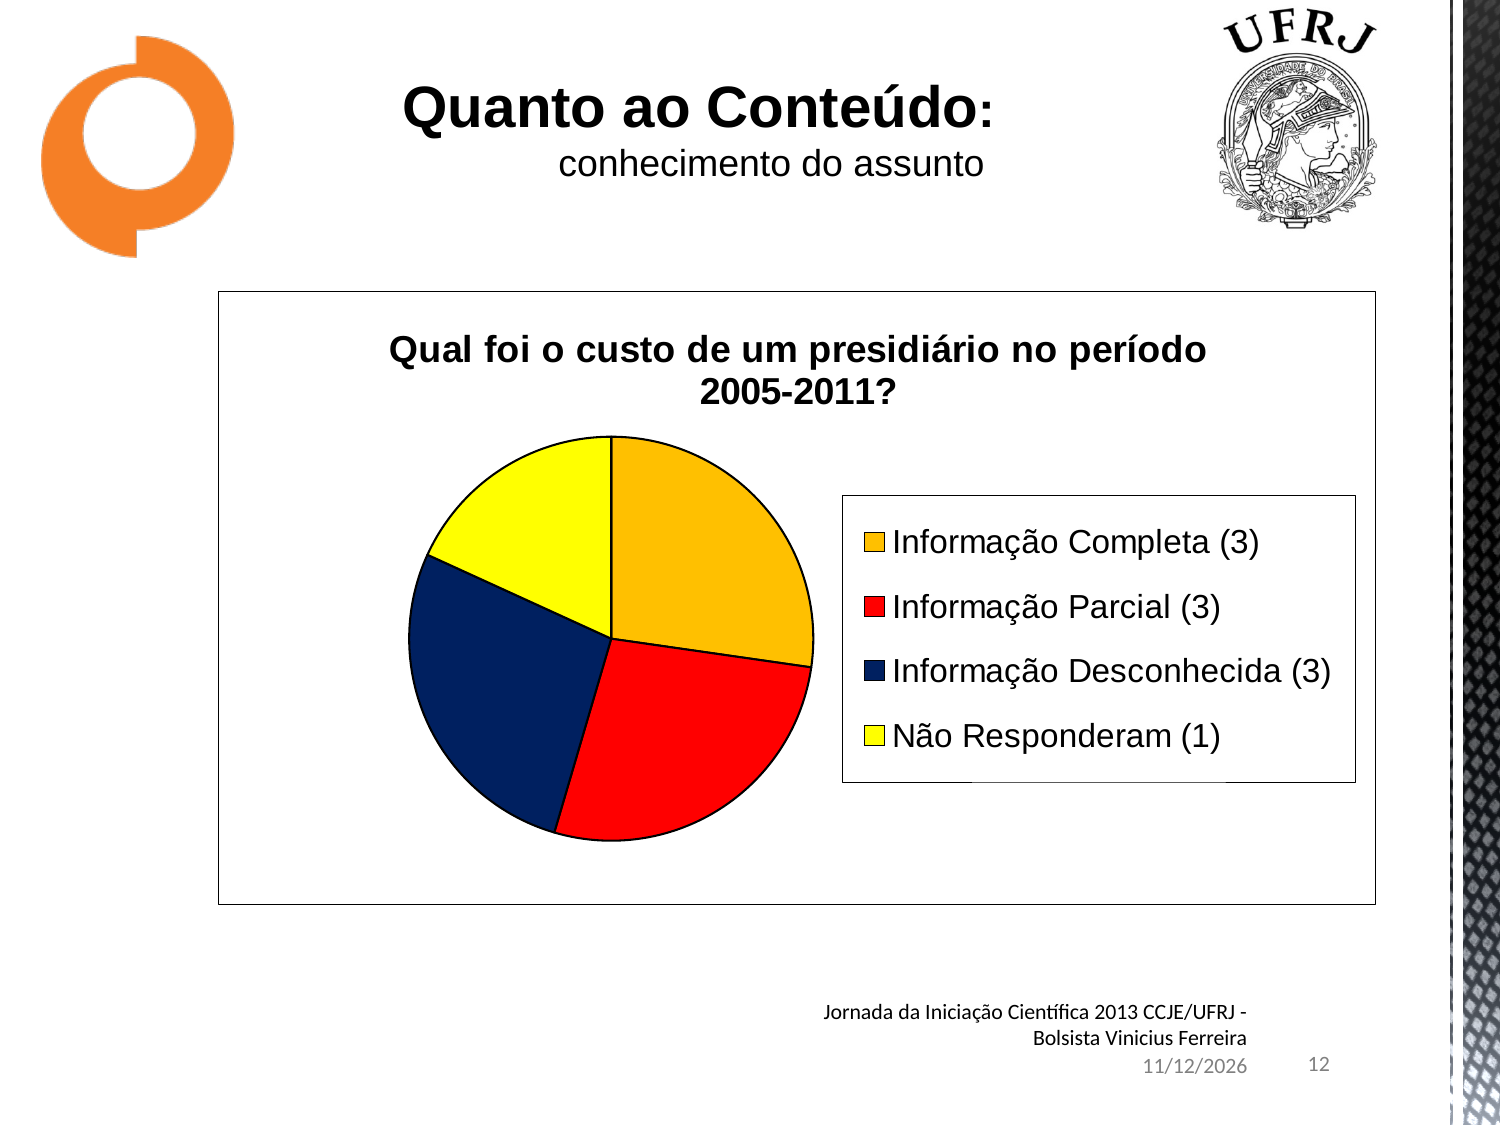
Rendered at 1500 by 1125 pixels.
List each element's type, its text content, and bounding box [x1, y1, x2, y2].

text_box Quanto ao Conteúdo: conhecimento do assunto [348, 62, 1010, 192]
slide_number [800, 1058, 1263, 1075]
chart [218, 290, 1377, 906]
footer Jornada da Iniciação Científica 2013 CCJE/UFRJ - Bolsista Vinicius Ferreira [799, 1032, 1263, 1058]
picture [1447, 0, 1500, 1125]
picture [1199, 1, 1393, 235]
slide_number 12 [1275, 1050, 1363, 1075]
picture [40, 34, 261, 258]
